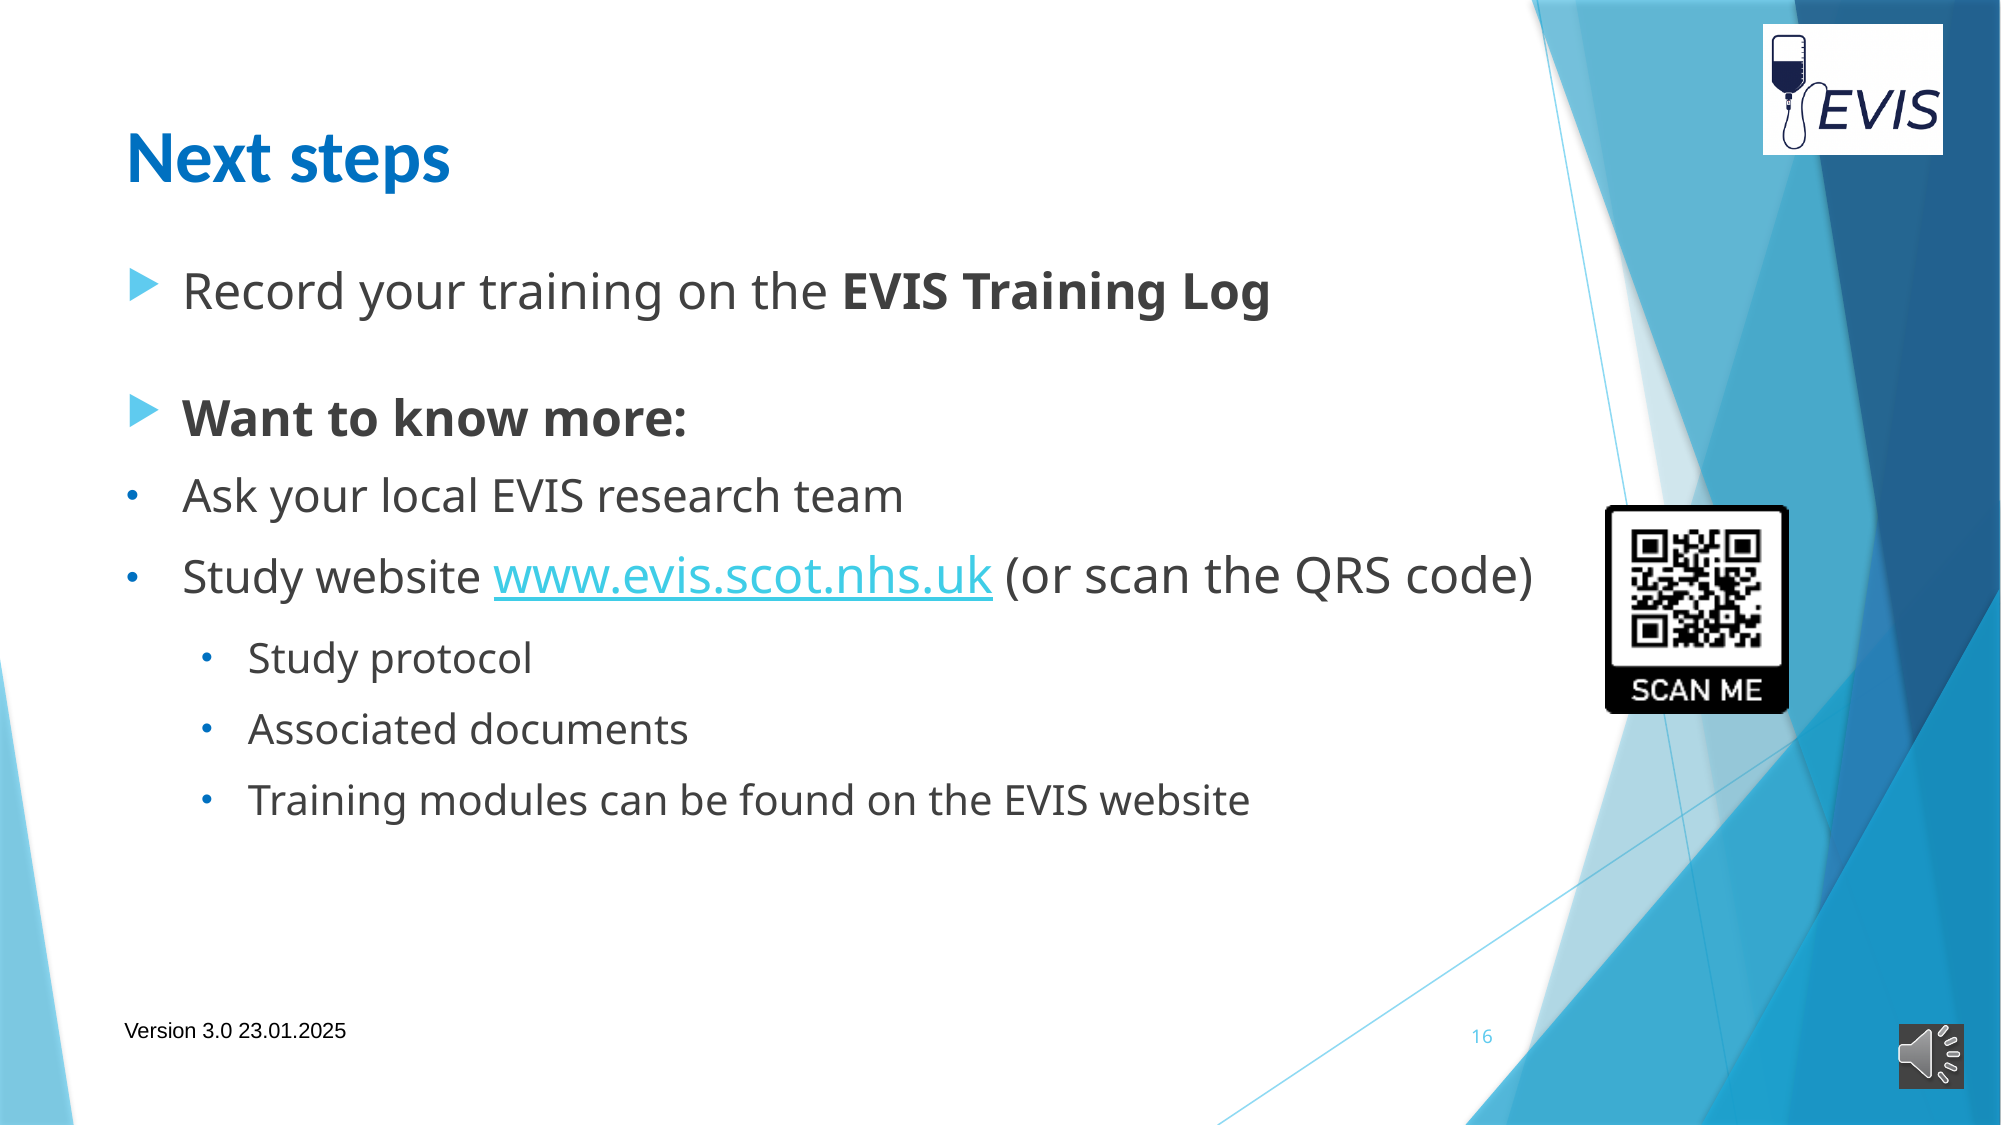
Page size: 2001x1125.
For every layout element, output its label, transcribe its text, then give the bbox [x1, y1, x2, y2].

picture [1897, 1022, 1966, 1091]
slide_number 16 [1395, 1007, 1508, 1068]
picture [1604, 504, 1790, 715]
text_box Record your training on the EVIS Training Log Want to know more: Ask your local EVIS research team Study website www.evis.scot.nhs.uk (or scan the QRS code) Study protocol Associated documents Training modules can be found on the EVIS website [111, 252, 1621, 992]
title Next steps [111, 99, 1522, 223]
picture [1763, 24, 1943, 155]
